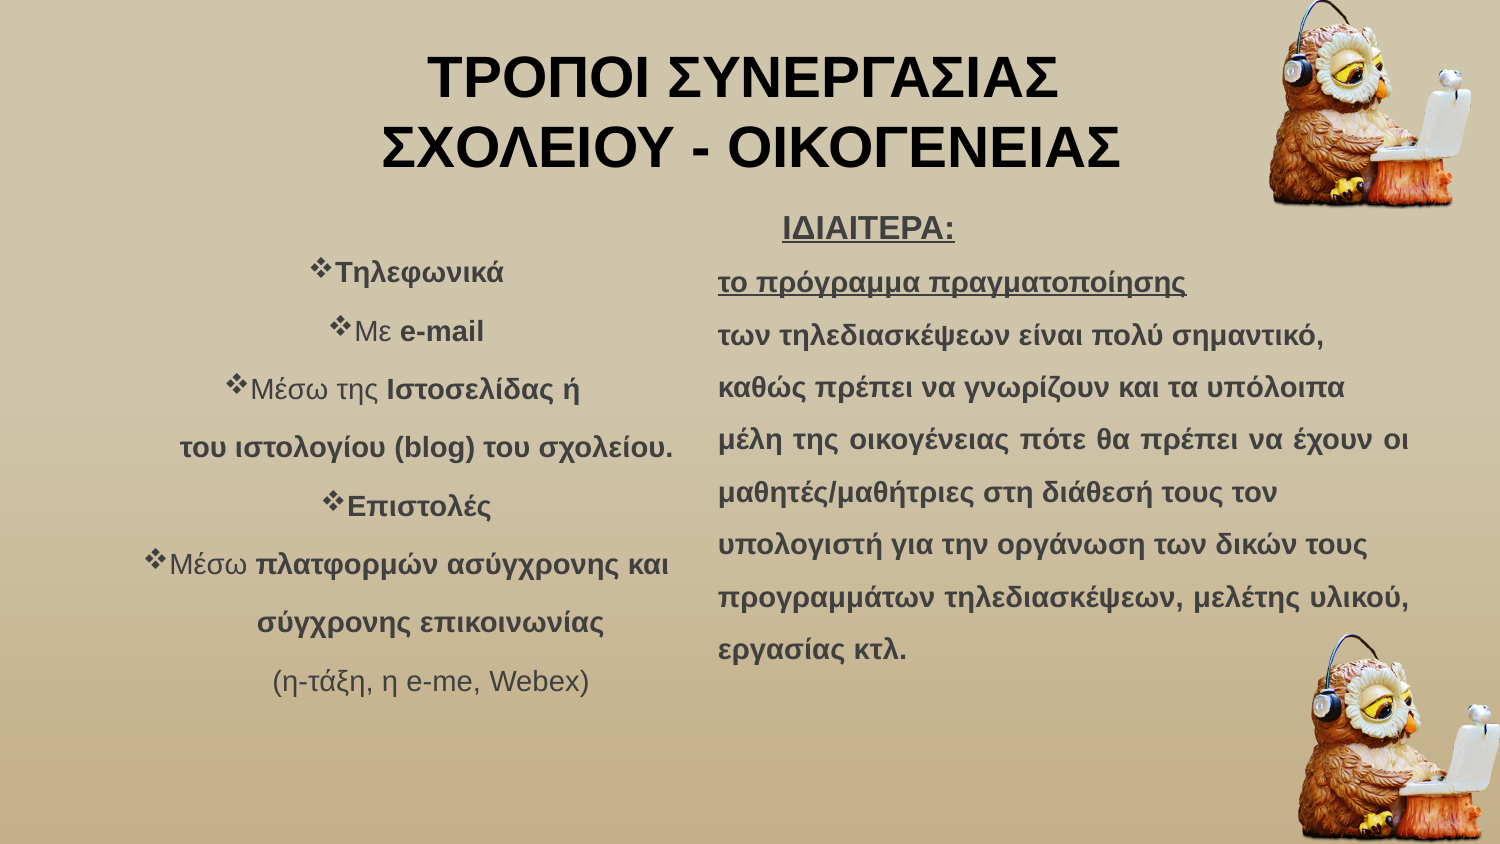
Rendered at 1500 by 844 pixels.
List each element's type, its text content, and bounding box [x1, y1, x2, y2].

title ΤΡΟΠΟΙ ΣΥΝΕΡΓΑΣΙΑΣ ΣΧΟΛΕΙΟΥ - ΟΙΚΟΓΕΝΕΙΑΣ [76, 32, 1264, 173]
picture [0, 0, 1500, 844]
list ΙΔΙΑΙΤΕΡΑ: το πρόγραμμα πραγματοποίησης των τηλεδιασκέψεων είναι πολύ σημαντικό, καθώς πρέπει να γνωρίζουν και τα υπόλοιπα μέλη της οικογένειας πότε θα πρέπει να έχουν οι μαθητές/μαθήτριες στη διάθεσή τους τον υπολογιστή για την οργάνωση των δικών τους προγραμμάτων τηλεδιασκέψεων, μελέτης υλικού, εργασίας κτλ. [703, 196, 1425, 754]
list Tηλεφωνικά Με e-mail Μέσω της Iστοσελίδας ή του ιστολογίου (blog) του σχολείου. Επιστολές Μέσω πλατφορμών ασύγχρονης και σύγχρονης επικοινωνίας (η-τάξη, η e-me, Webex) [75, 196, 703, 754]
